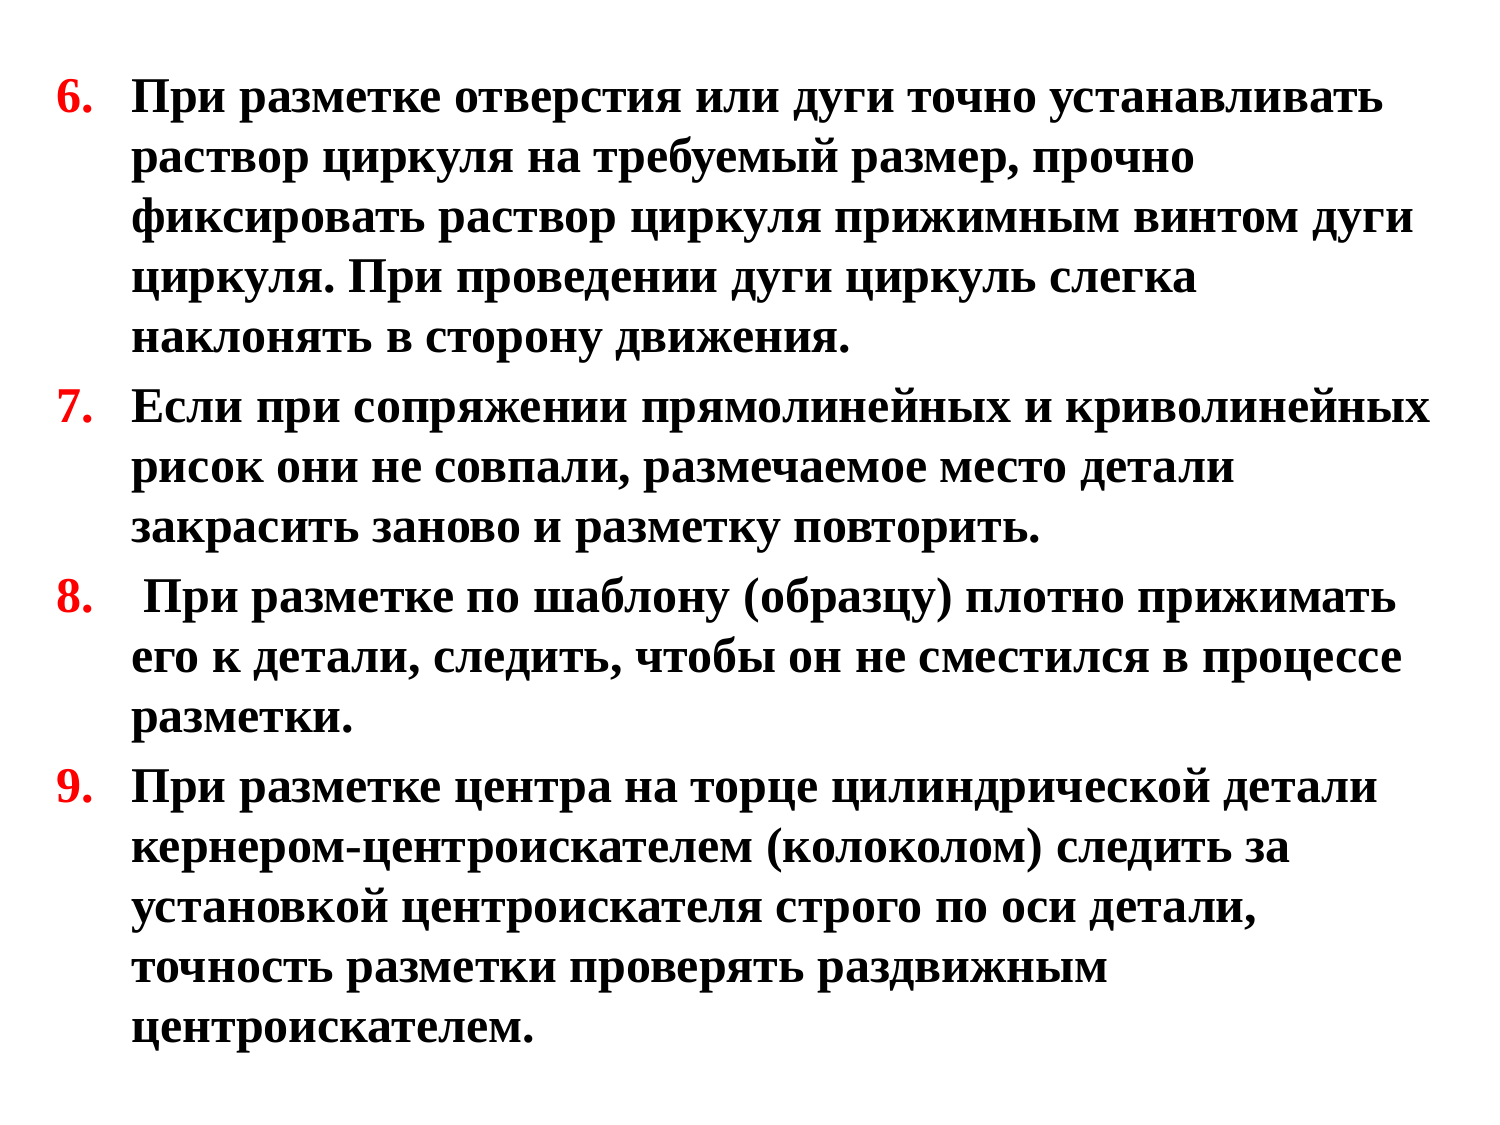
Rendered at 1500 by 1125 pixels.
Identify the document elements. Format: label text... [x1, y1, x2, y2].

list При разметке отверстия или дуги точно устанавливать раствор циркуля на требуемый размер, прочно фиксировать раствор циркуля прижимным винтом дуги циркуля. При проведении дуги циркуль слегка наклонять в сторону движения. Если при сопряжении прямолинейных и криволинейных рисок они не совпали, размечаемое место детали закрасить заново и разметку повторить. При разметке по шаблону (образцу) плотно прижимать его к детали, следить, чтобы он не сместился в процессе разметки. При разметке центра на торце цилиндрической детали кернером-центроискателем (колоколом) следить за установкой центроискателя строго по оси детали, точность разметки проверять раздвижным центроискателем. [41, 54, 1459, 1075]
